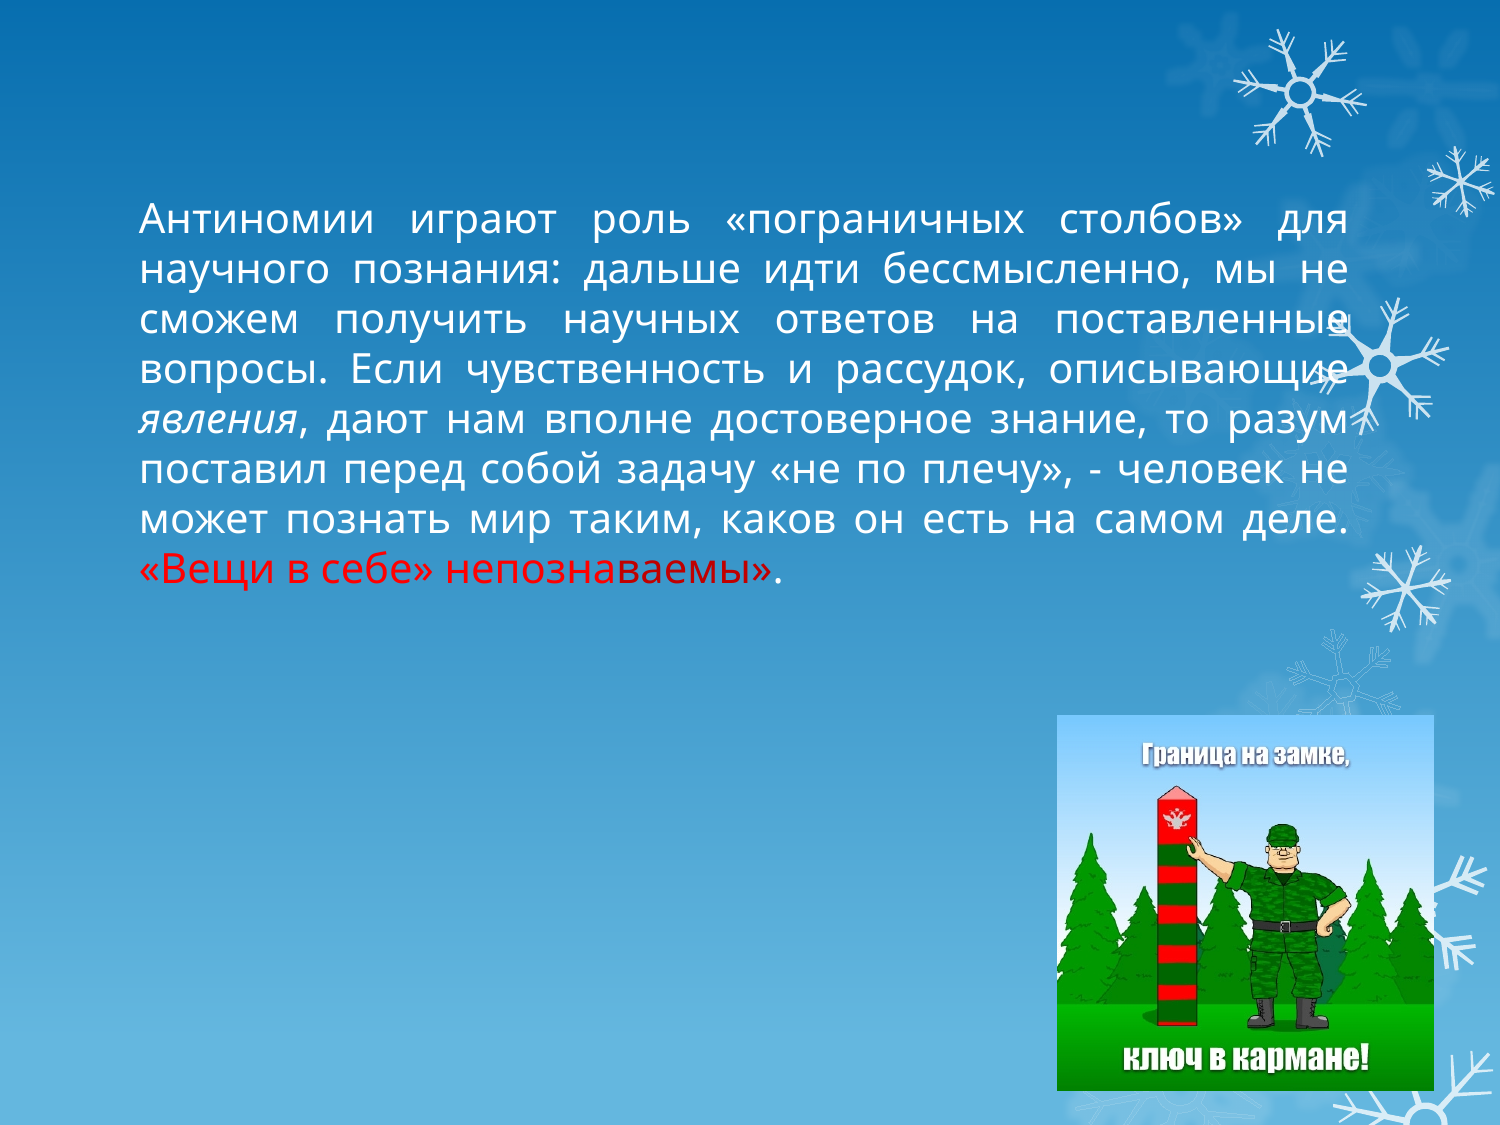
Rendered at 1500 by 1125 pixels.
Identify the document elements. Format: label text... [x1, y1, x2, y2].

picture [1056, 715, 1435, 1091]
text_box Антиномии играют роль «пограничных столбов» для научного познания: дальше идти бессмысленно, мы не сможем получить научных ответов на поставленные вопросы. Если чувственность и рассудок, описывающие явления, дают нам вполне достоверное знание, то разум поставил перед собой задачу «не по плечу», - человек не может познать мир таким, каков он есть на самом деле. «Вещи в себе» непознаваемы». [123, 184, 1365, 600]
